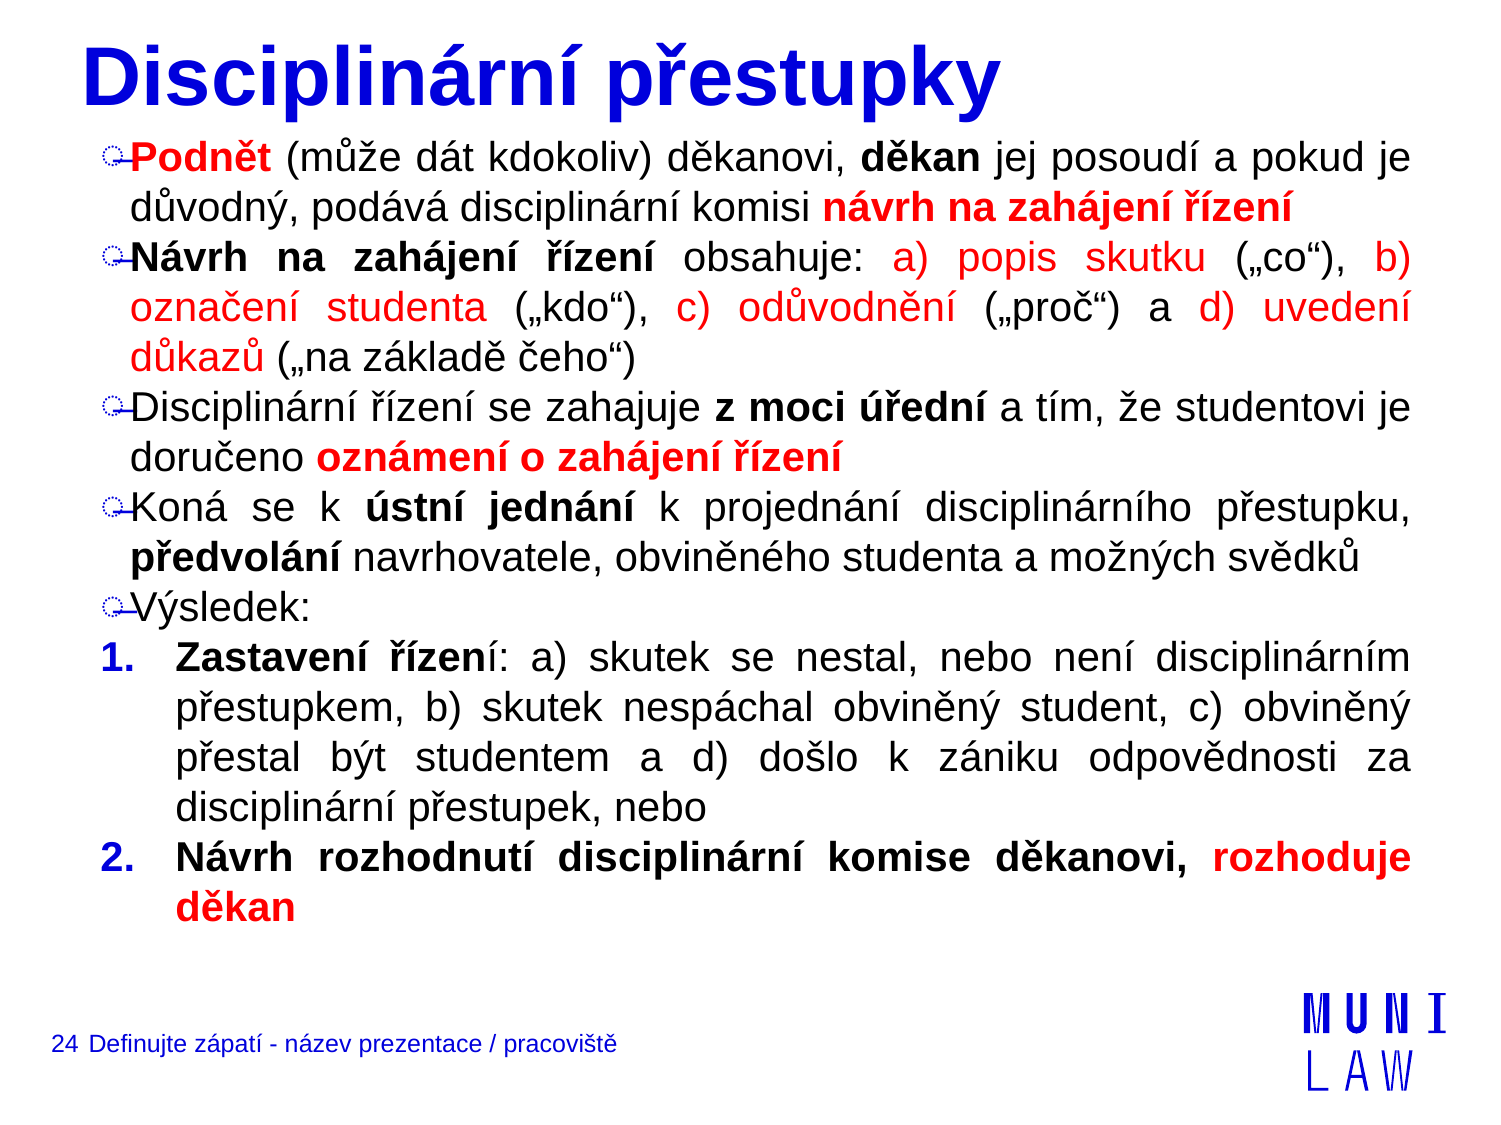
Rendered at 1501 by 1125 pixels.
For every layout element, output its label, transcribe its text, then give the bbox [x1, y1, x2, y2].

list Podnět (může dát kdokoliv) děkanovi, děkan jej posoudí a pokud je důvodný, podává disciplinární komisi návrh na zahájení řízení Návrh na zahájení řízení obsahuje: a) popis skutku („co“), b) označení studenta („kdo“), c) odůvodnění („proč“) a d) uvedení důkazů („na základě čeho“) Disciplinární řízení se zahajuje z moci úřední a tím, že studentovi je doručeno oznámení o zahájení řízení Koná se k ústní jednání k projednání disciplinárního přestupku, předvolání navrhovatele, obviněného studenta a možných svědků Výsledek: Zastavení řízení: a) skutek se nestal, nebo není disciplinárním přestupkem, b) skutek nespáchal obviněný student, c) obviněný přestal být studentem a d) došlo k zániku odpovědnosti za disciplinární přestupek, nebo Návrh rozhodnutí disciplinární komise děkanovi, rozhoduje děkan [88, 129, 1412, 957]
title Disciplinární přestupky [81, 38, 1406, 113]
slide_number 24 [50, 1021, 82, 1063]
footer Definujte zápatí - název prezentace / pracoviště [88, 1021, 1064, 1063]
